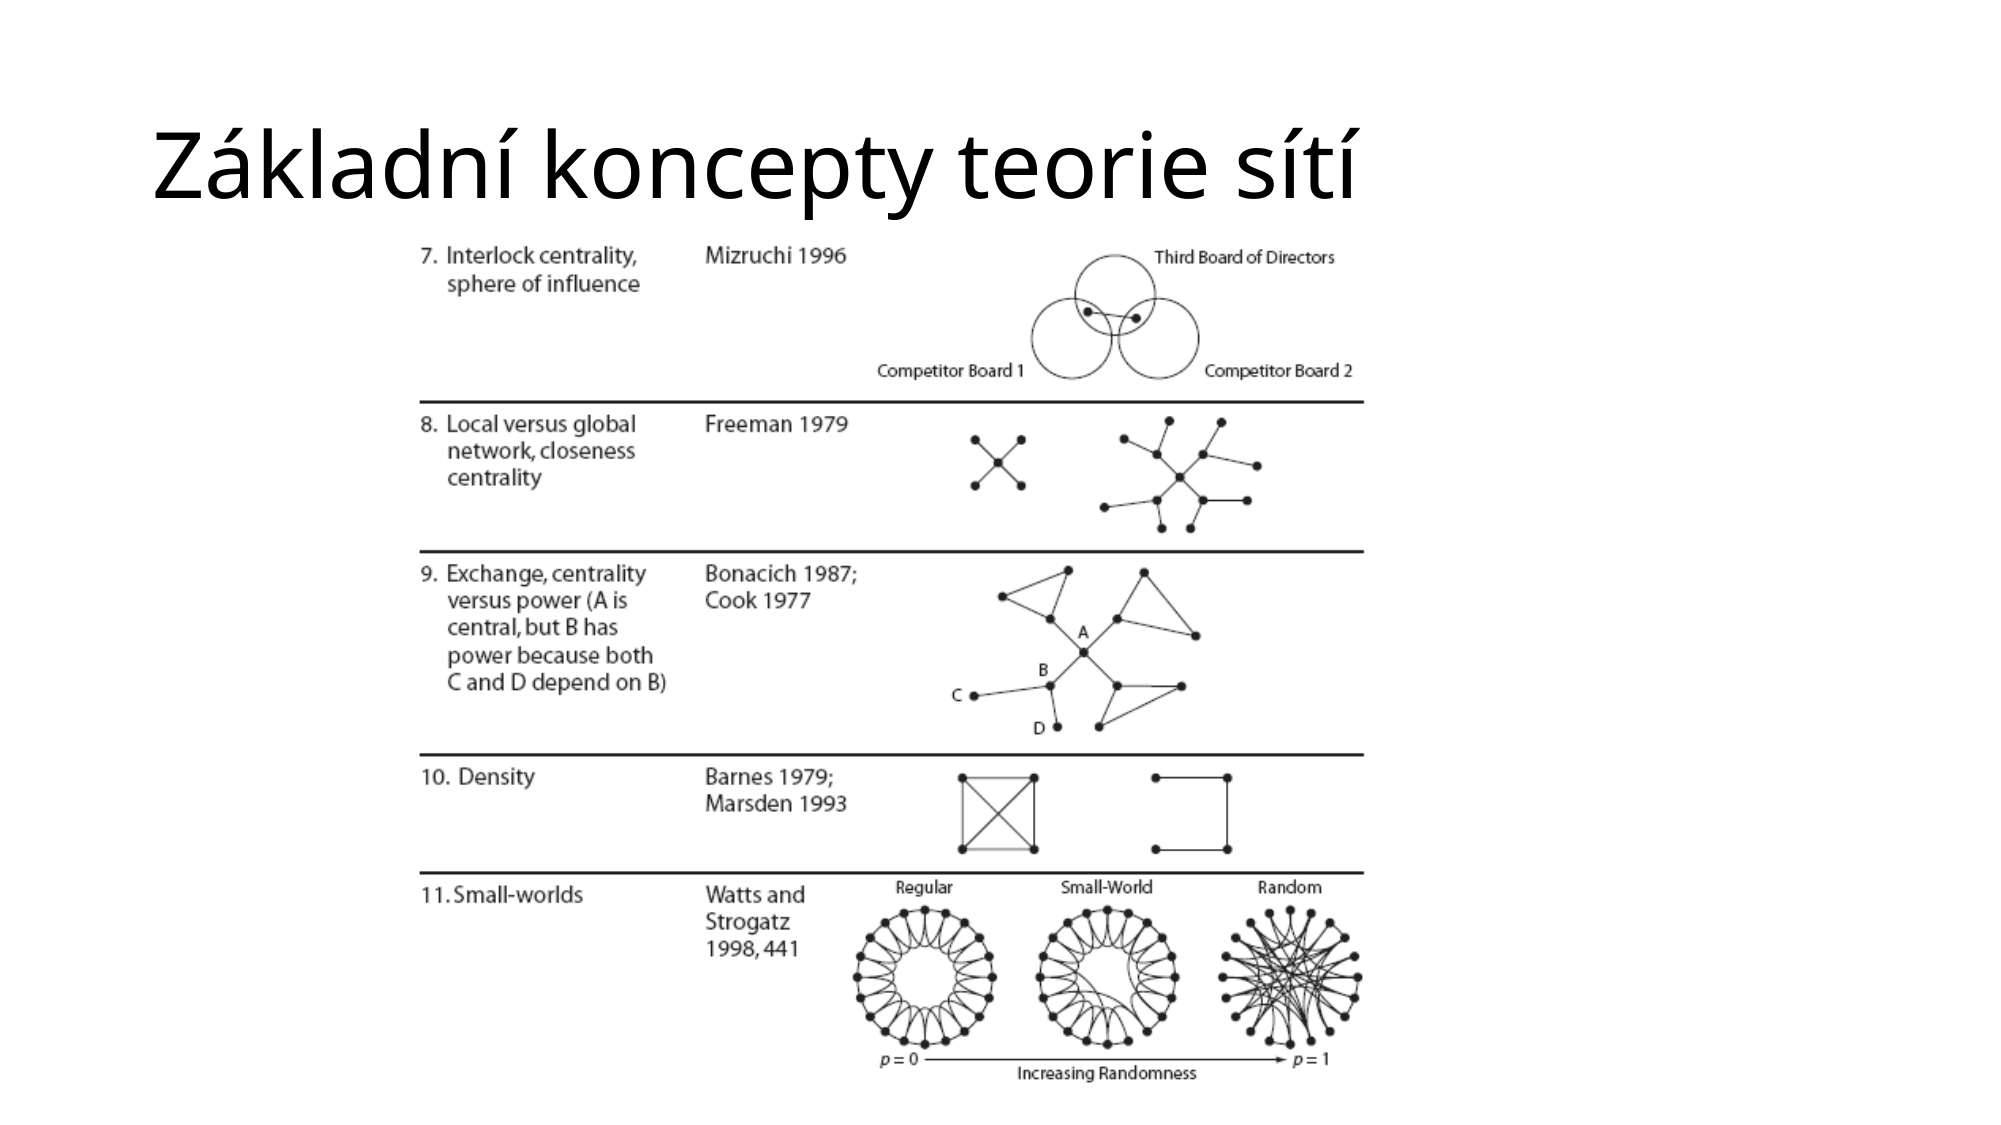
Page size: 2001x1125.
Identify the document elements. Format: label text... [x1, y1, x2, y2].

picture [401, 237, 1397, 1099]
title Základní koncepty teorie sítí [137, 59, 1863, 278]
